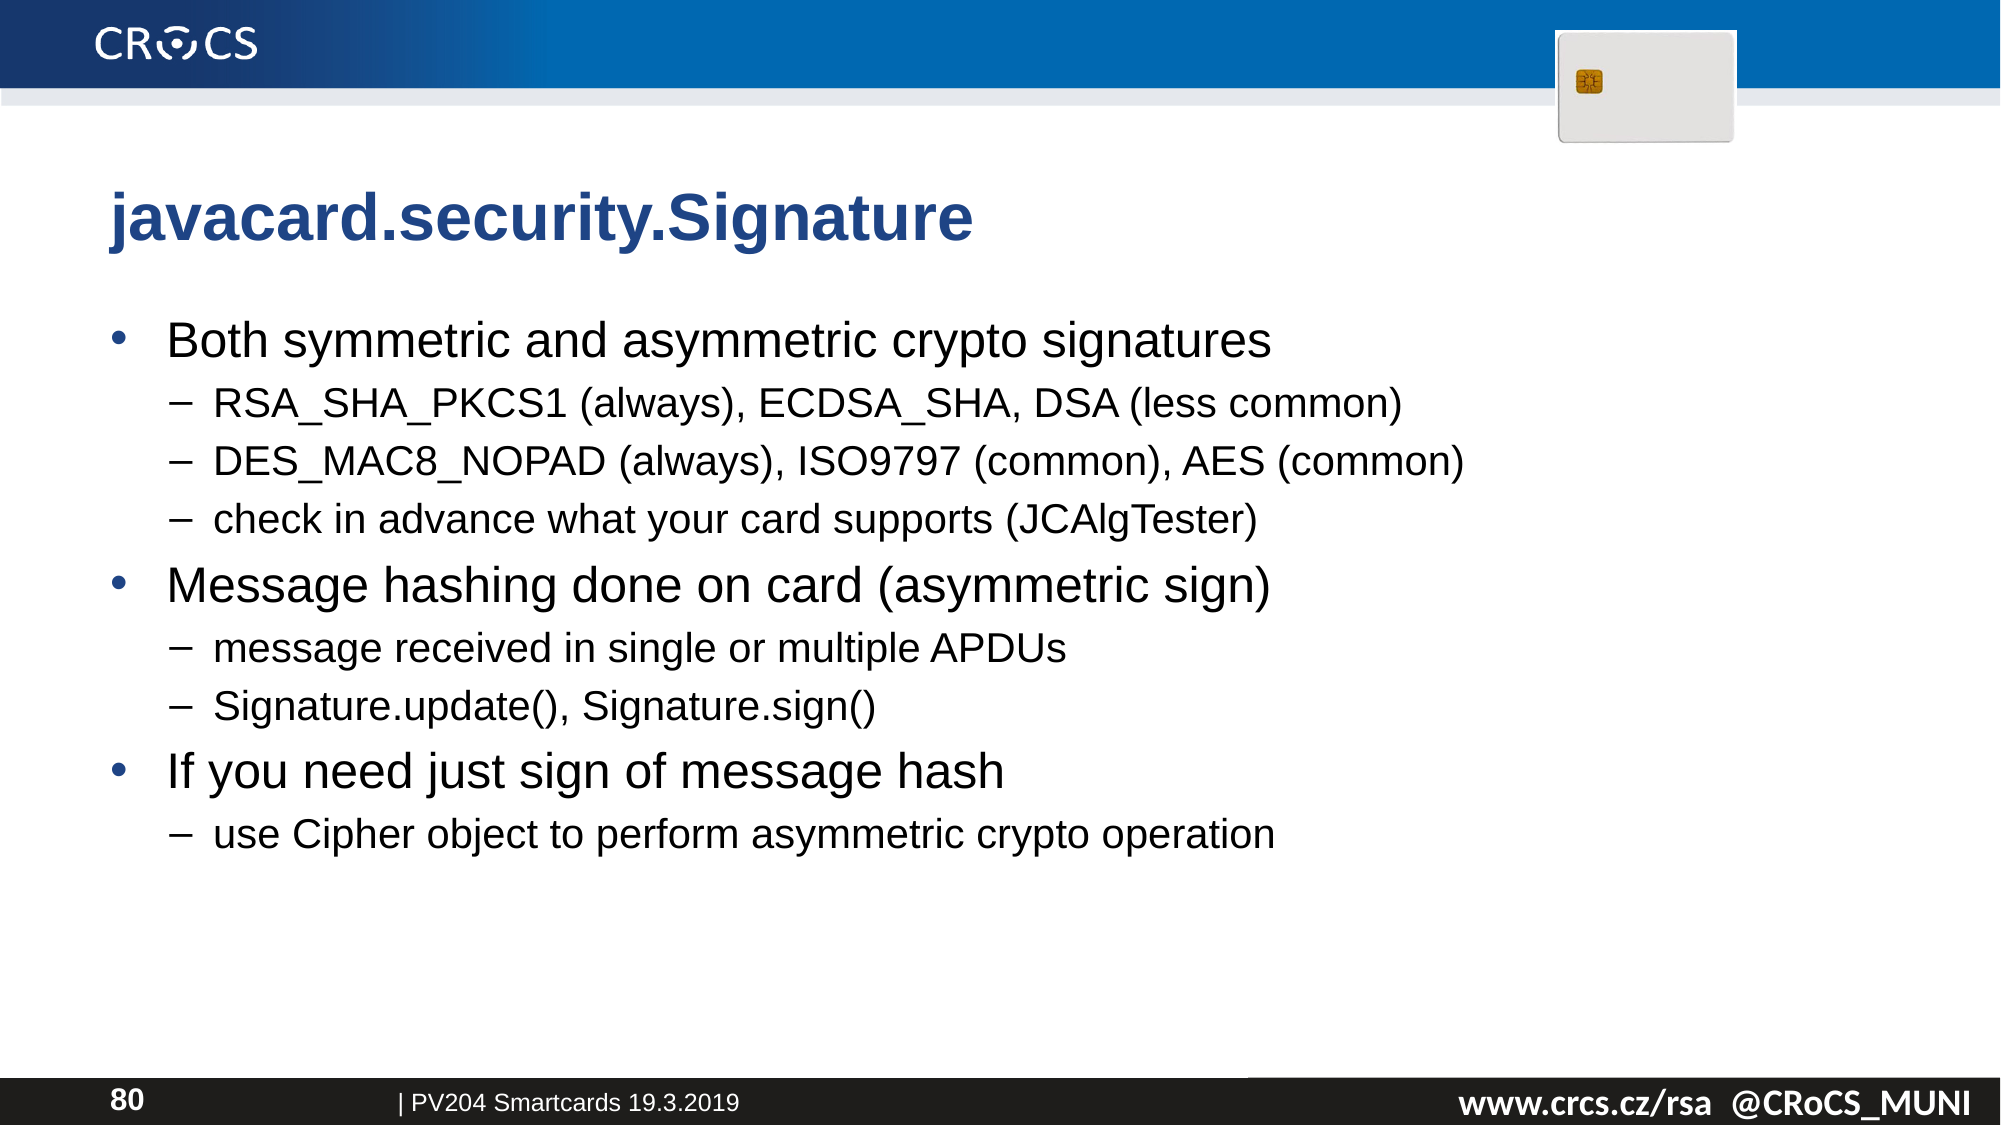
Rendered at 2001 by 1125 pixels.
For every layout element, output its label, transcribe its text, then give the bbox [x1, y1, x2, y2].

list Both symmetric and asymmetric crypto signatures RSA_SHA_PKCS1 (always), ECDSA_SHA, DSA (less common) DES_MAC8_NOPAD (always), ISO9797 (common), AES (common) check in advance what your card supports (JCAlgTester) Message hashing done on card (asymmetric sign) message received in single or multiple APDUs Signature.update(), Signature.sign() If you need just sign of message hash use Cipher object to perform asymmetric crypto operation [109, 306, 1911, 988]
slide_number 80 [110, 1078, 197, 1125]
title javacard.security.Signature [109, 148, 1911, 280]
footer | PV204 Smartcards 19.3.2019 [397, 1078, 873, 1125]
picture [0, 0, 2001, 1125]
